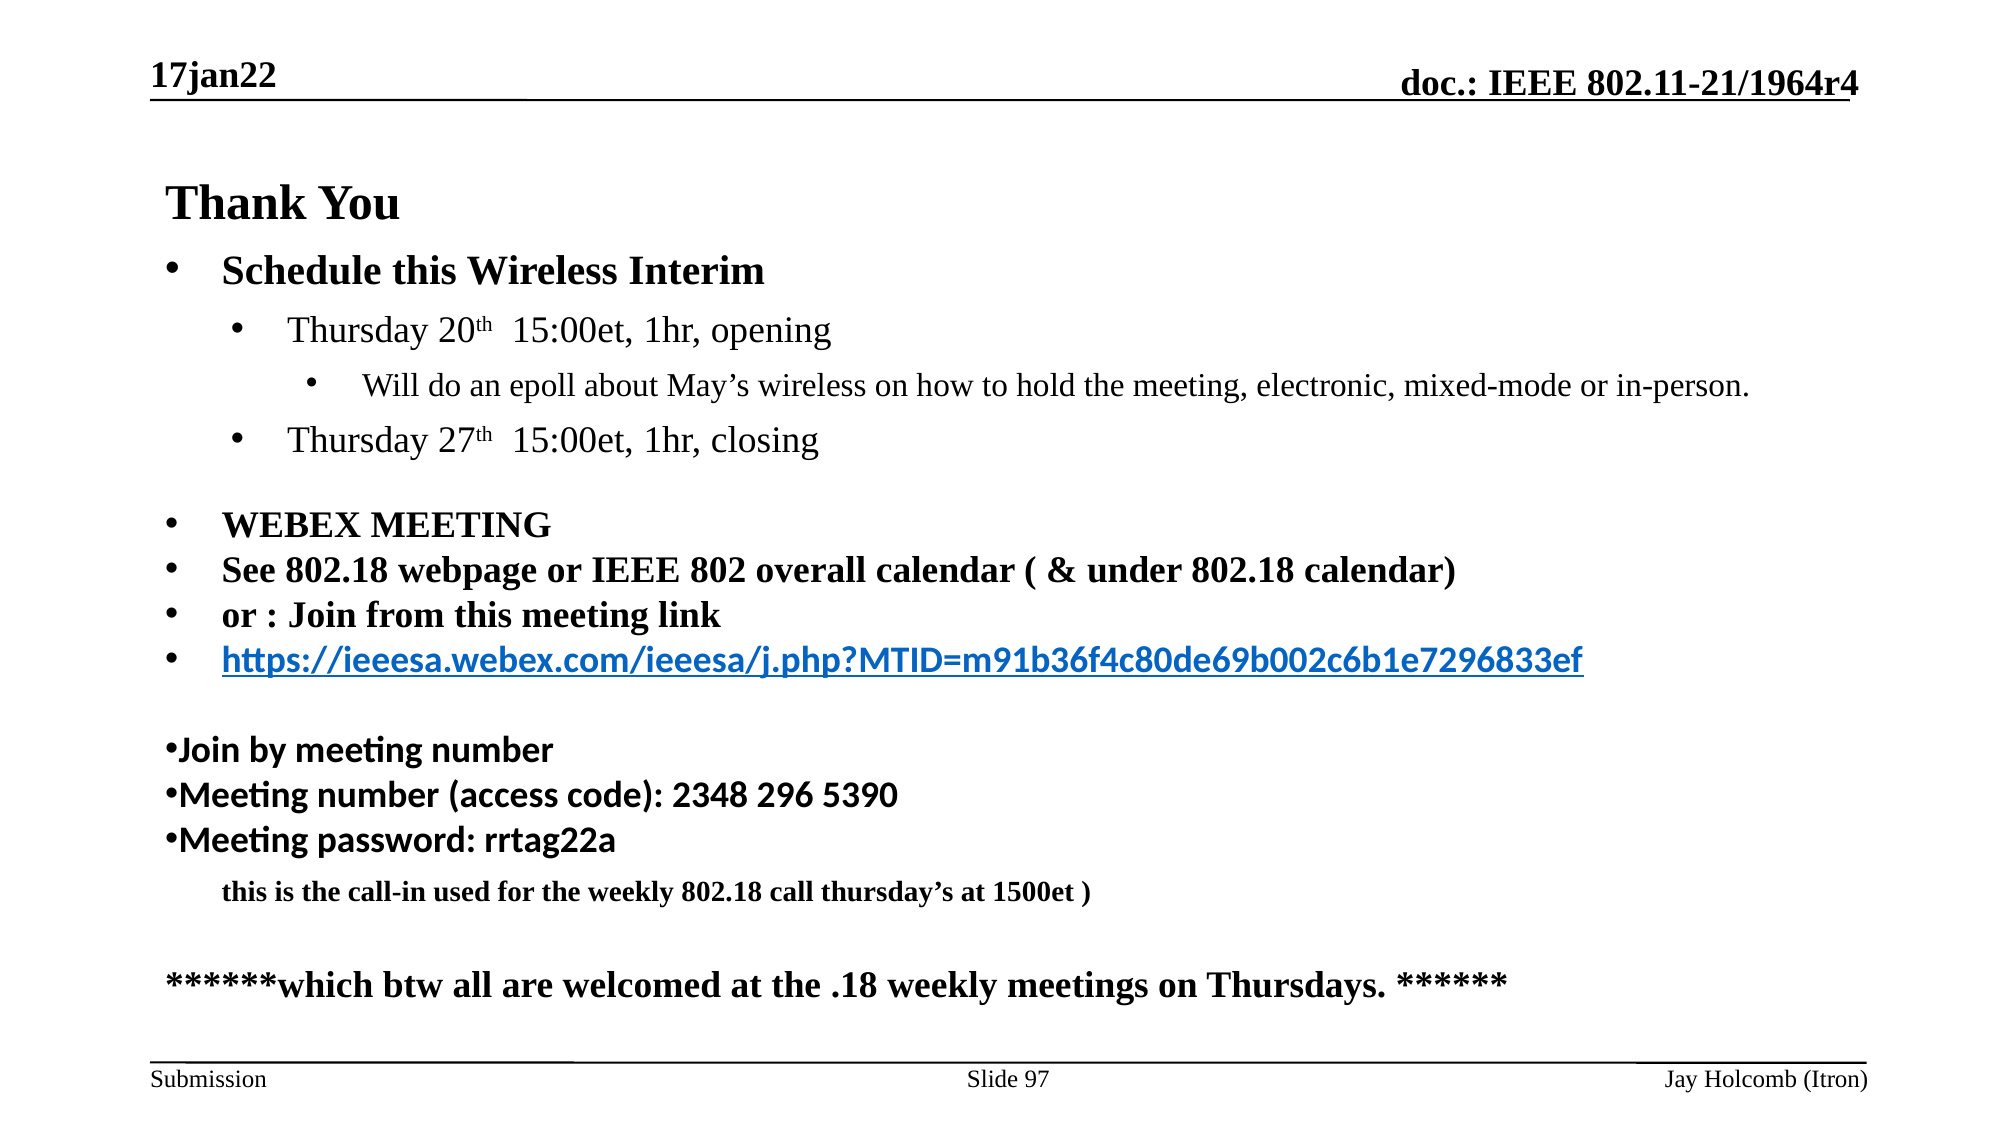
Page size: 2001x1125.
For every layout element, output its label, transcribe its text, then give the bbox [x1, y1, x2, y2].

footer Jay Holcomb (Itron) [1171, 1061, 1869, 1093]
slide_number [149, 49, 586, 95]
list Thank You Schedule this Wireless Interim Thursday 20th 15:00et, 1hr, opening Will do an epoll about May’s wireless on how to hold the meeting, electronic, mixed-mode or in-person. Thursday 27th 15:00et, 1hr, closing WEBEX MEETING See 802.18 webpage or IEEE 802 overall calendar ( & under 802.18 calendar) or : Join from this meeting link https://ieeesa.webex.com/ieeesa/j.php?MTID=m91b36f4c80de69b002c6b1e7296833ef Join by meeting number Meeting number (access code): 2348 296 5390 Meeting password: rrtag22a this is the call-in used for the weekly 802.18 call thursday’s at 1500et ) ******which btw all are welcomed at the .18 weekly meetings on Thursdays. ****** [149, 162, 1851, 1051]
slide_number Slide 97 [950, 1061, 1067, 1123]
